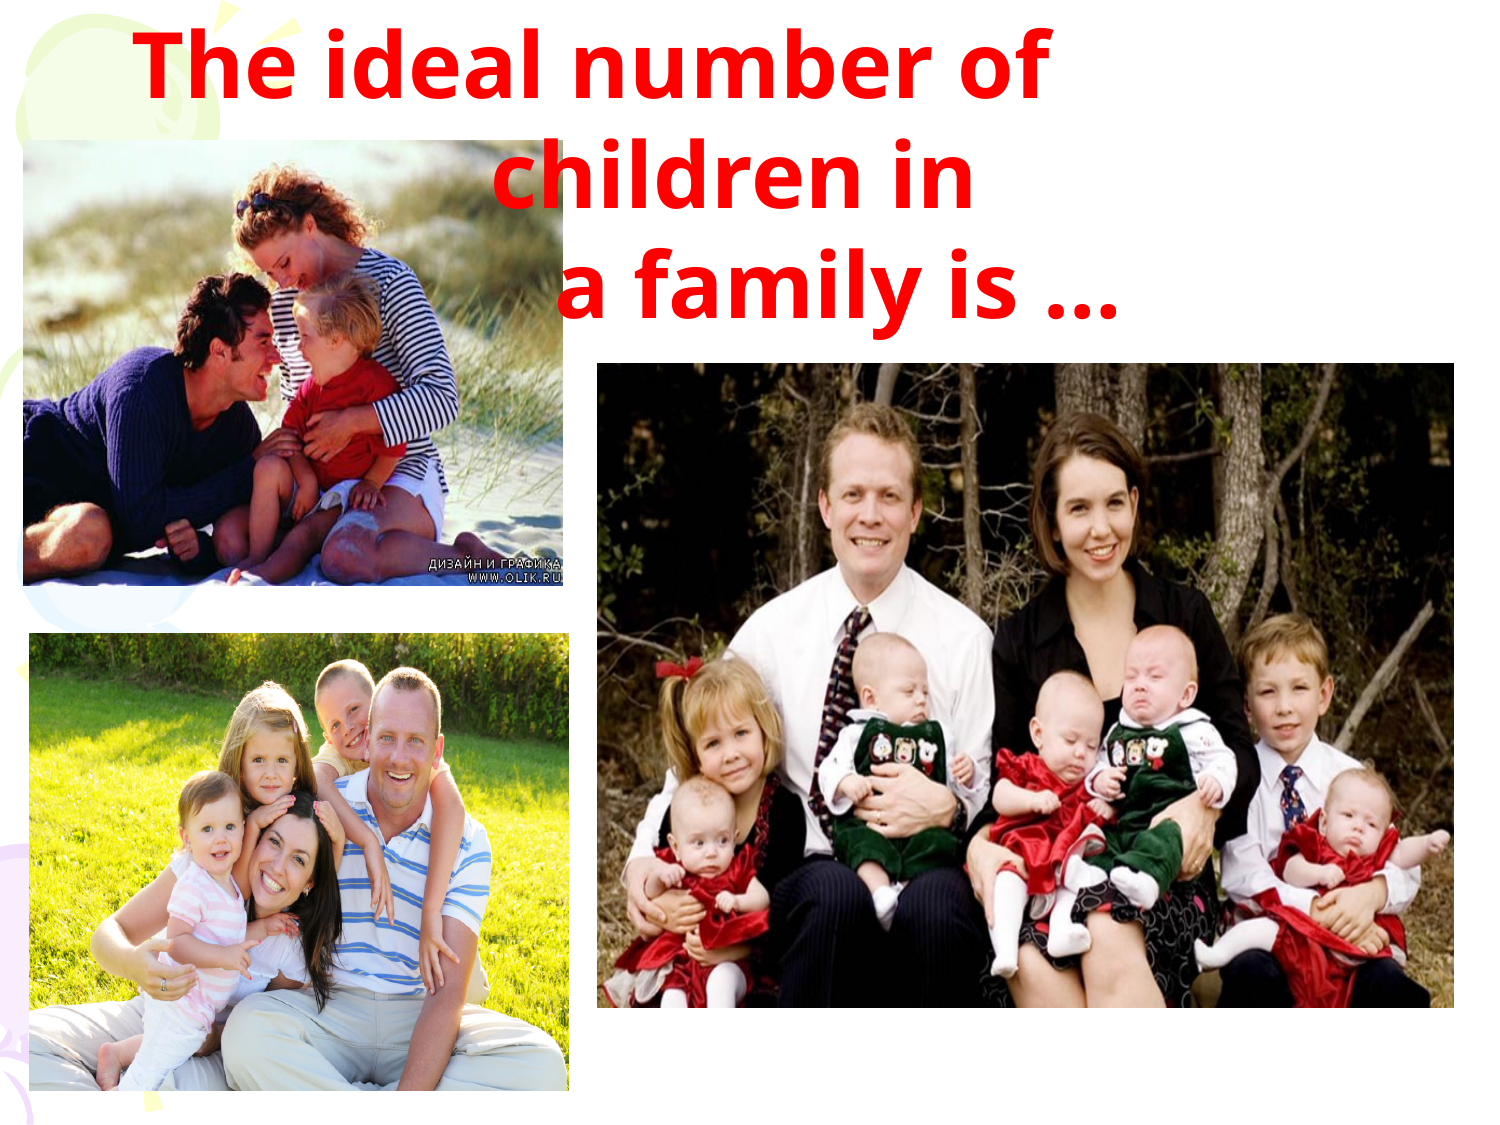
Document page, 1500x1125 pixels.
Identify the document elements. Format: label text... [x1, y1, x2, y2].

text_box The ideal number of children in a family is … [93, 0, 1369, 277]
picture [597, 362, 1454, 1008]
picture [23, 140, 563, 587]
picture [29, 633, 569, 1091]
